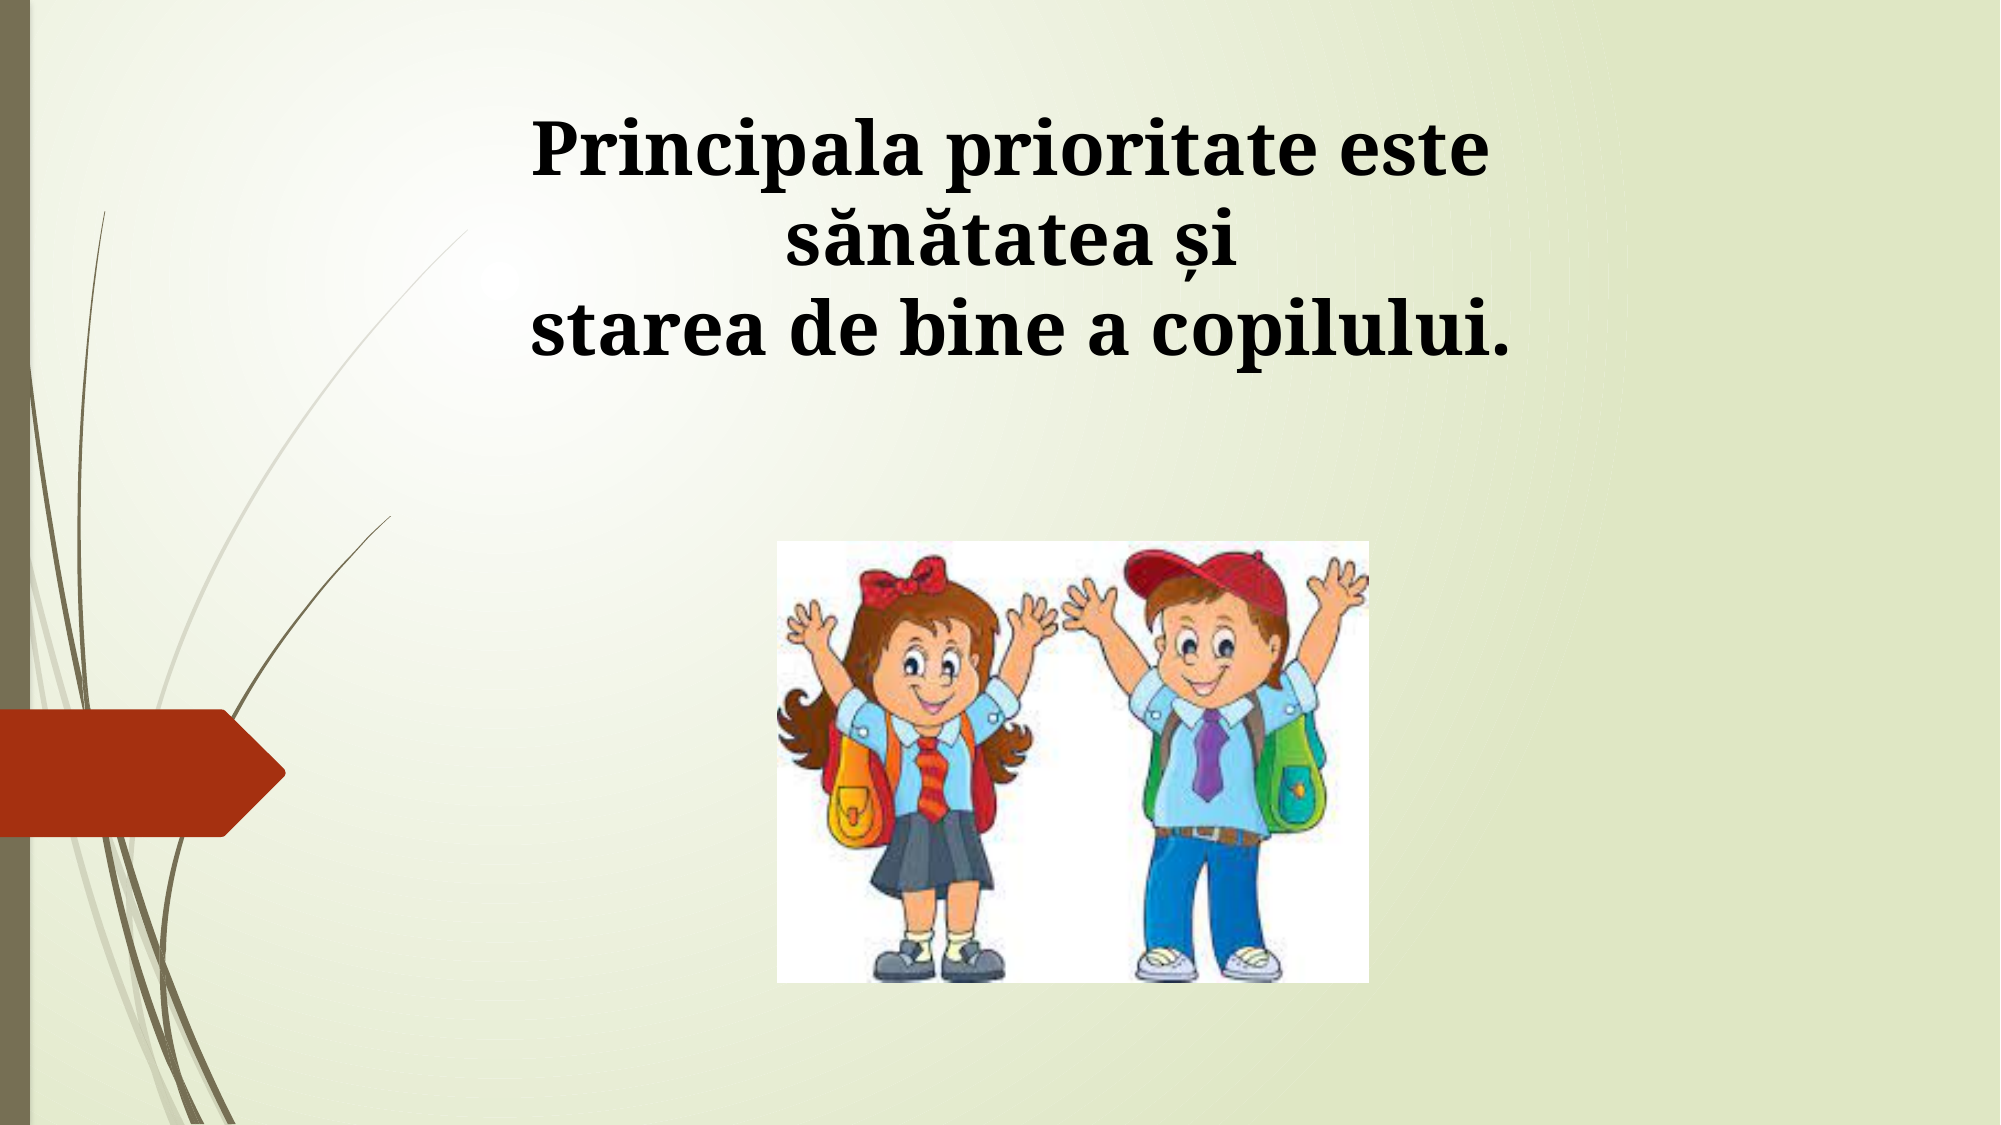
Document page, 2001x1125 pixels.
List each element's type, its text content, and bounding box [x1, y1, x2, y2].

picture [777, 540, 1369, 984]
title Principala prioritate este sănătatea și starea de bine a copilului. [96, 66, 1948, 468]
